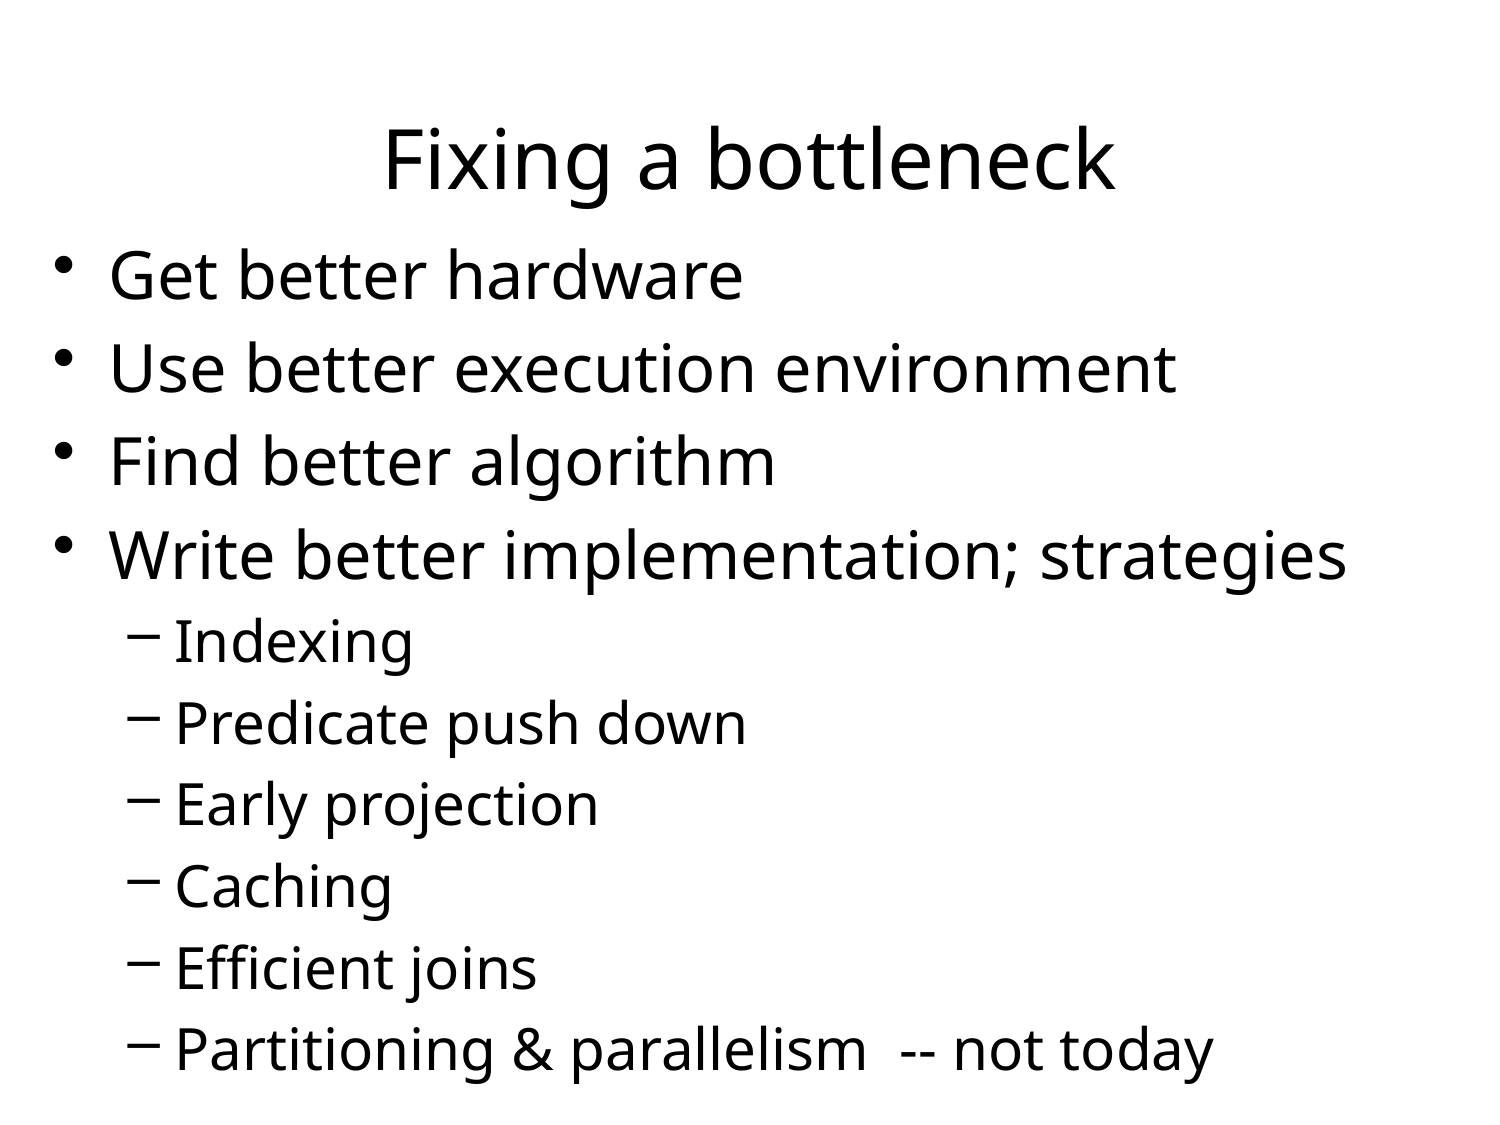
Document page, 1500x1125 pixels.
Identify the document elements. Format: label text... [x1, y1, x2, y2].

title Fixing a bottleneck [112, 62, 1388, 224]
list Get better hardware Use better execution environment Find better algorithm Write better implementation; strategies Indexing Predicate push down Early projection Caching Efficient joins Partitioning & parallelism -- not today [37, 224, 1500, 1013]
